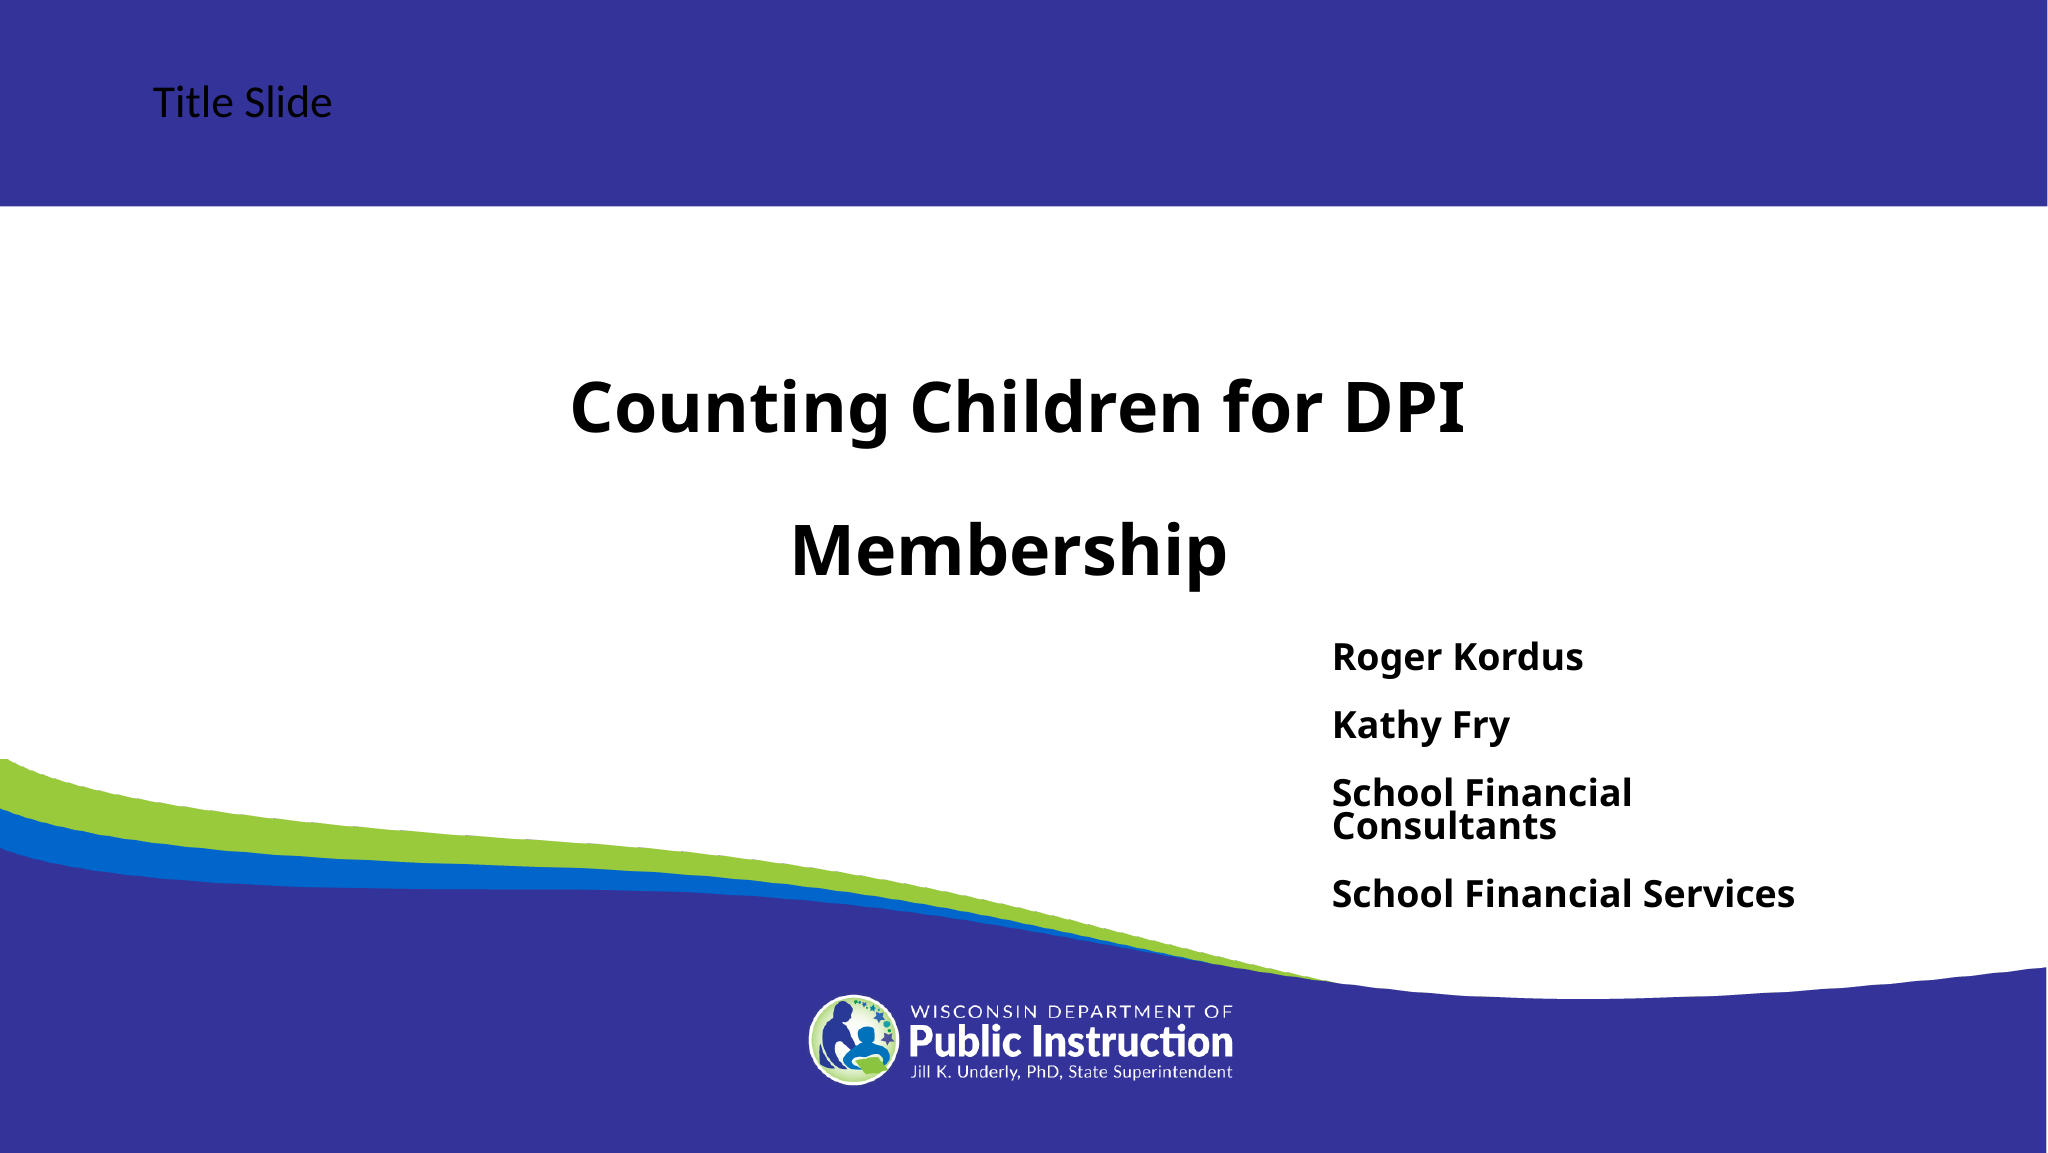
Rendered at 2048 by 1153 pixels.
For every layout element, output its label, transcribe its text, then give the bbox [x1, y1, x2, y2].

list Counting Children for DPI Membership [392, 296, 1645, 599]
list Roger Kordus Kathy Fry School Financial Consultants School Financial Services [1316, 637, 1850, 877]
title Title Slide [138, 0, 1904, 205]
picture [0, 759, 2047, 1153]
